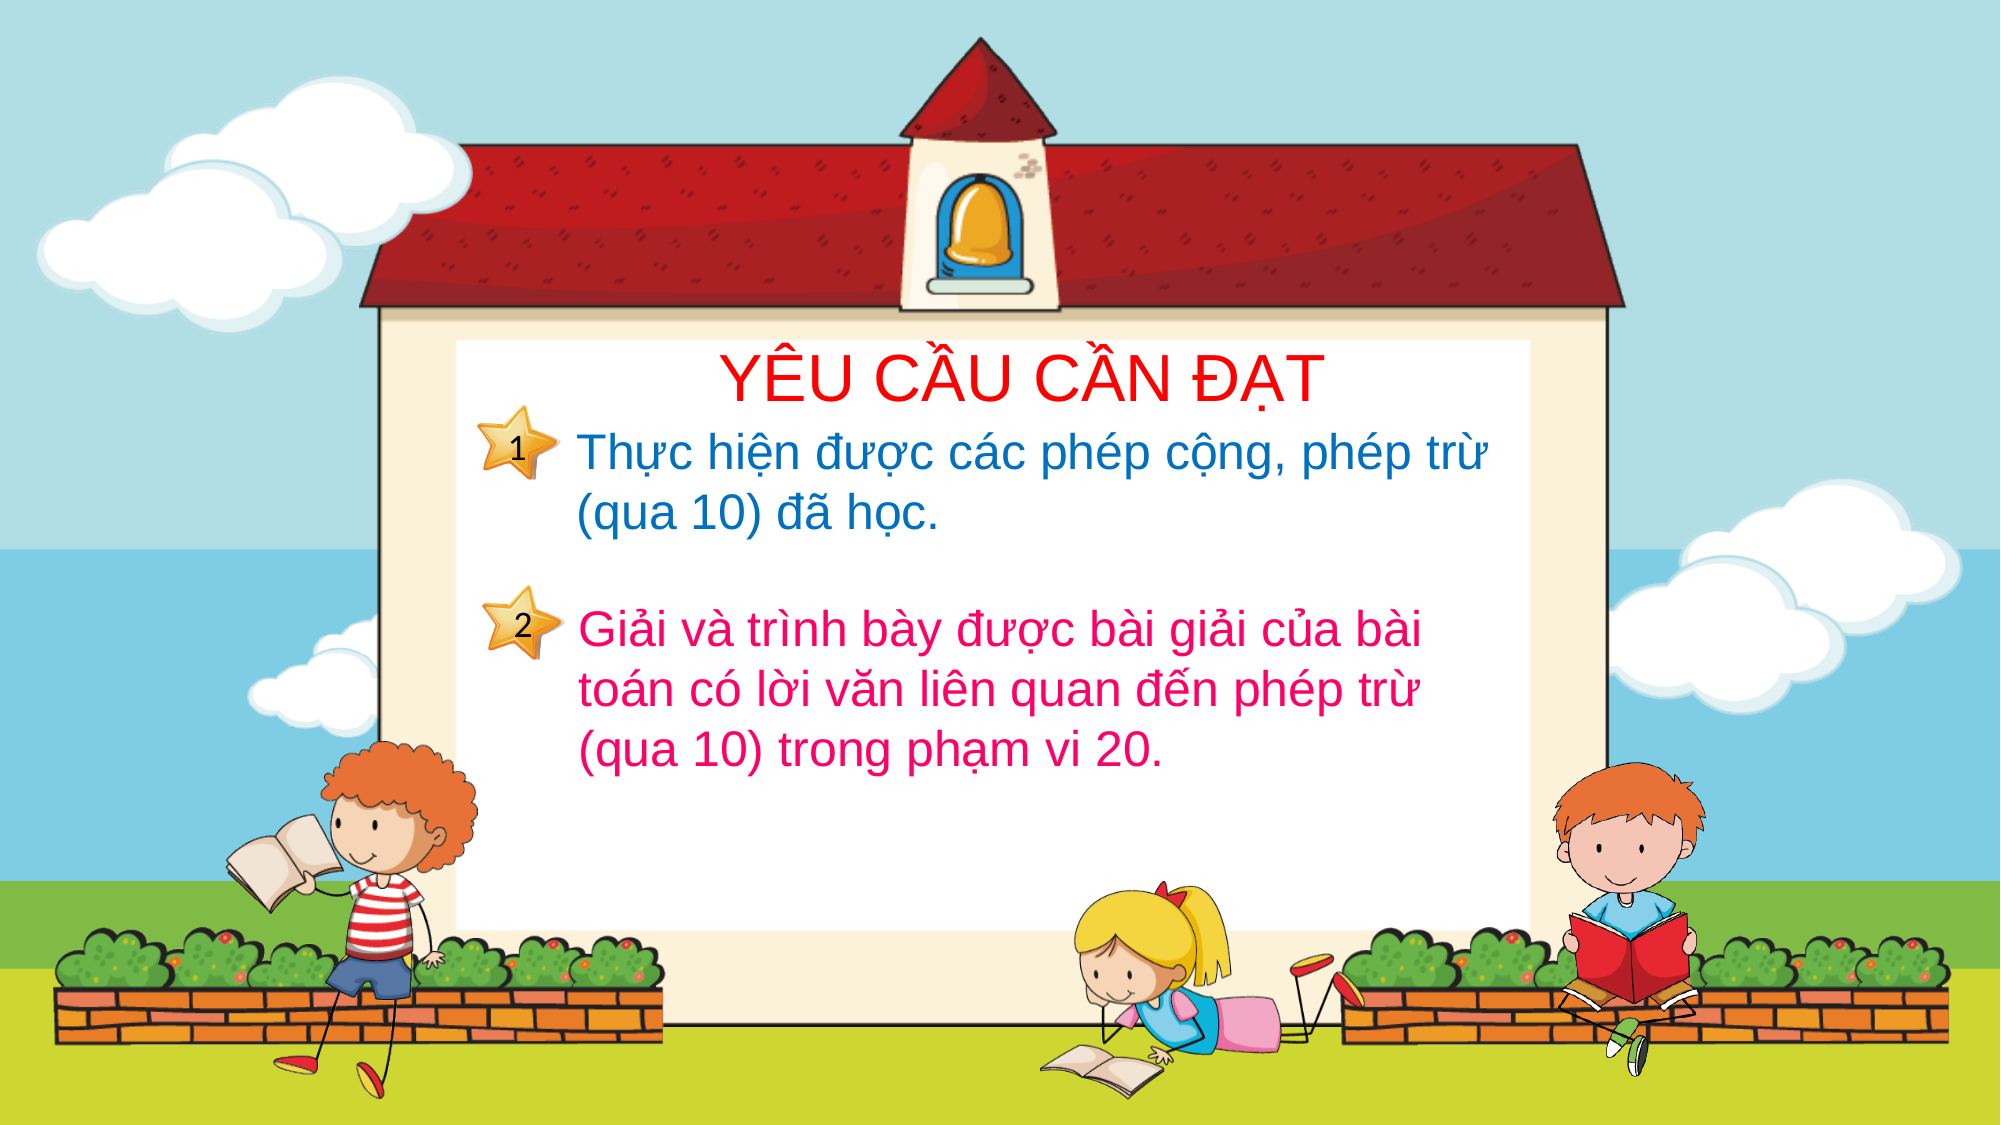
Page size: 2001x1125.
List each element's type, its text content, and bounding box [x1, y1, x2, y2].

text_box Thực hiện được các phép cộng, phép trừ (qua 10) đã học. [562, 412, 1508, 548]
text_box YÊU CẦU CẦN ĐẠT [703, 327, 1361, 412]
picture [34, 36, 1963, 1100]
text_box Giải và trình bày được bài giải của bài toán có lời văn liên quan đến phép trừ (qua 10) trong phạm vi 20. [563, 588, 1461, 784]
